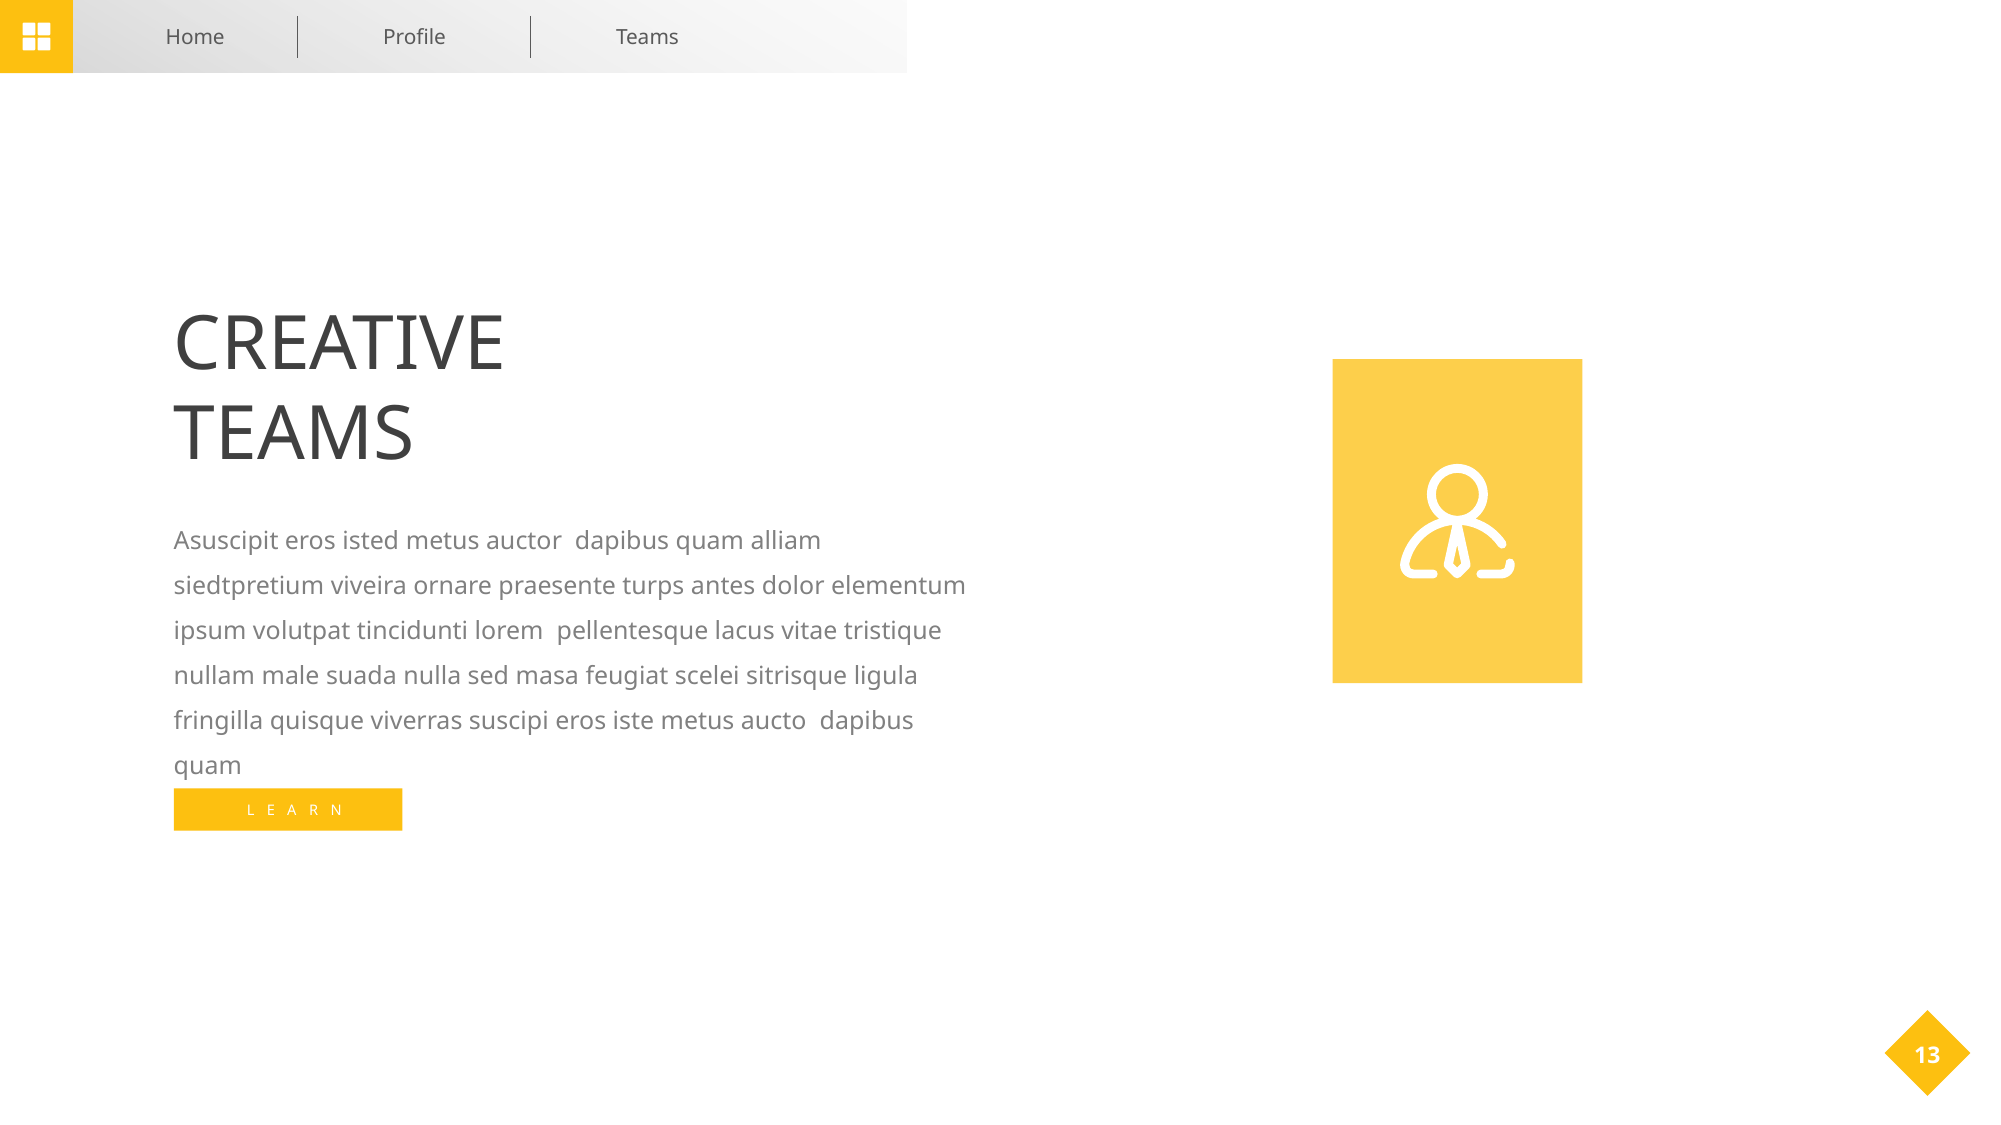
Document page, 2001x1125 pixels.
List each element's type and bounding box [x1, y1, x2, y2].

text_box [0, 0, 1971, 1096]
